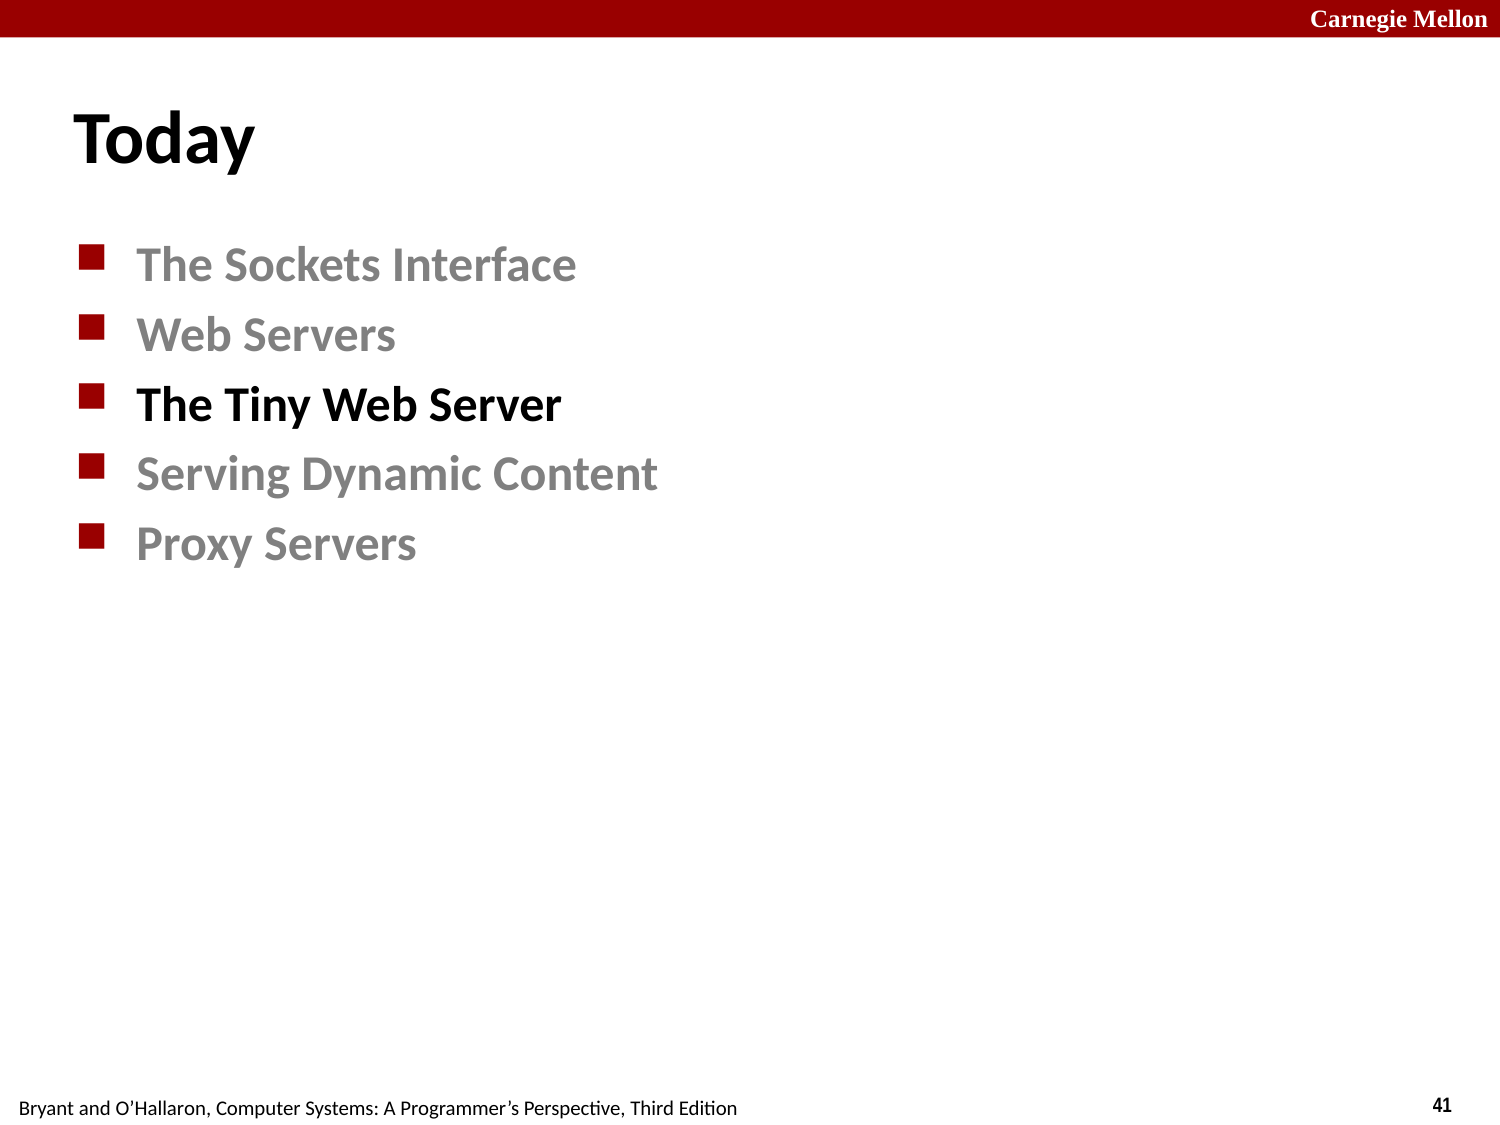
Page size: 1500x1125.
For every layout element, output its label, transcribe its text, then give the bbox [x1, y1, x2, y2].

list The Sockets Interface Web Servers The Tiny Web Server Serving Dynamic Content Proxy Servers [64, 223, 1488, 1040]
title Today [58, 71, 1305, 197]
